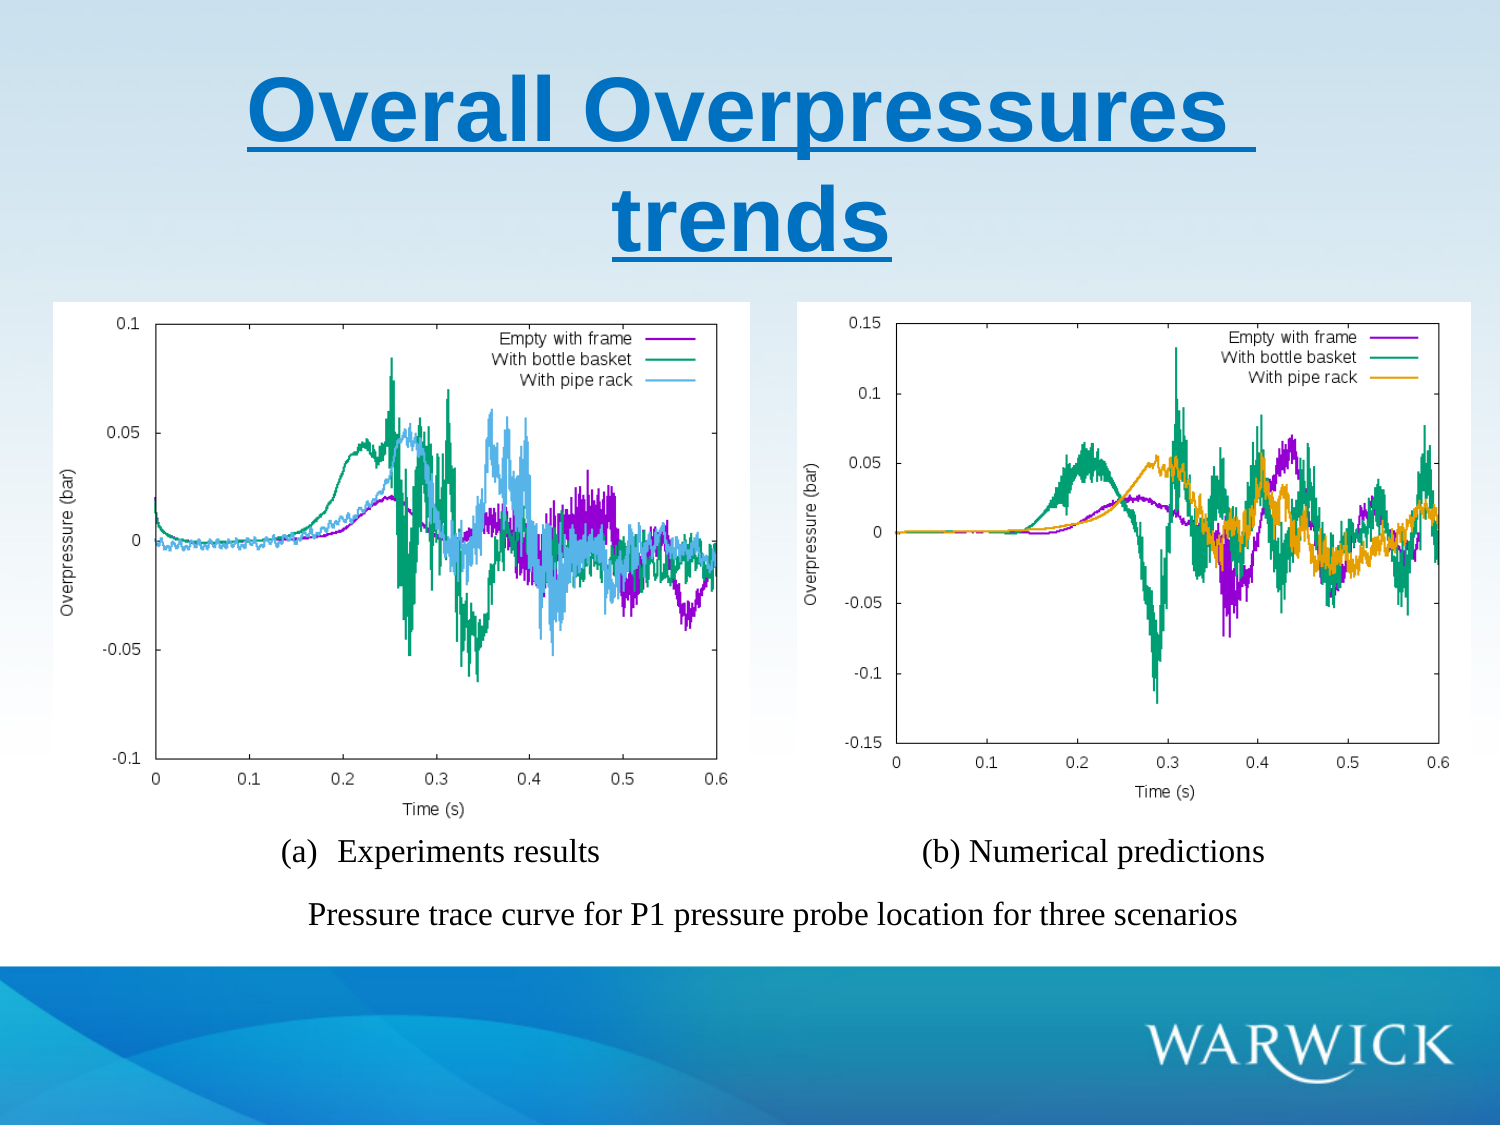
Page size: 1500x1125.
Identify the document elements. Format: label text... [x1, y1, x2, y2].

picture [0, 0, 1500, 1125]
text_box Experiments results (b) Numerical predictions Pressure trace curve for P1 pressure probe location for three scenarios [159, 822, 1388, 940]
title Overall Overpressures trends [76, 66, 1427, 255]
